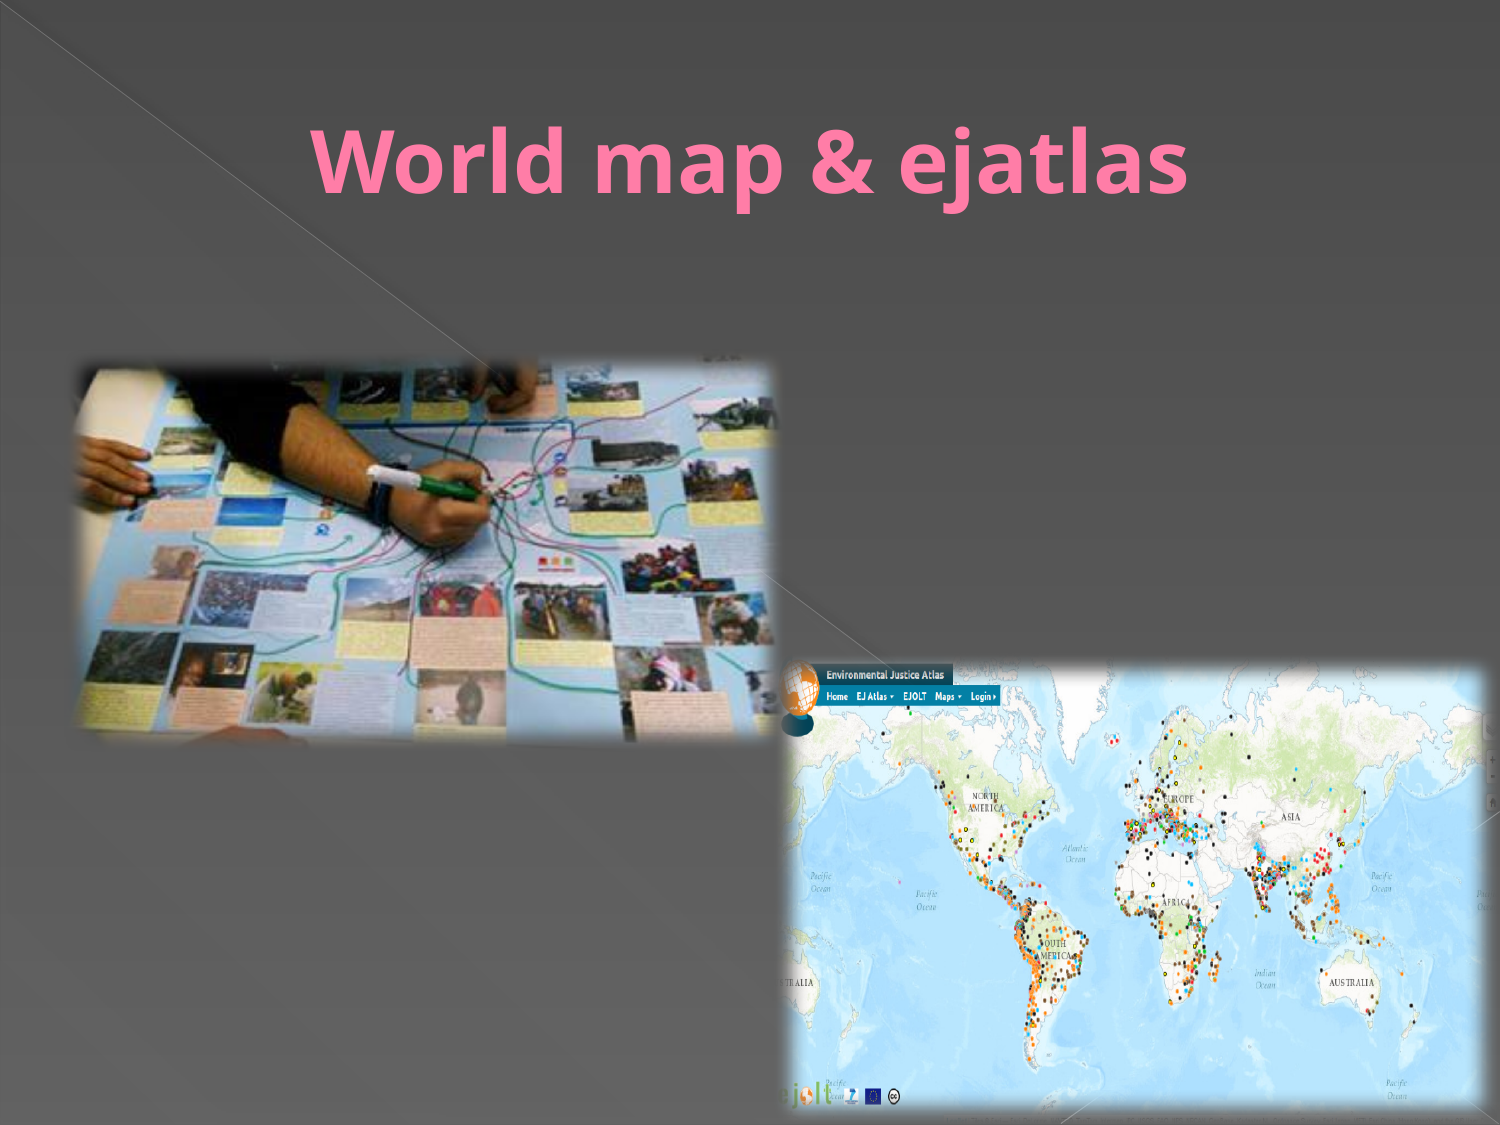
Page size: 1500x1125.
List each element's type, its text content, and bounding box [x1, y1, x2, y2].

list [773, 652, 1500, 1125]
title World map & ejatlas [75, 43, 1425, 274]
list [64, 349, 786, 752]
